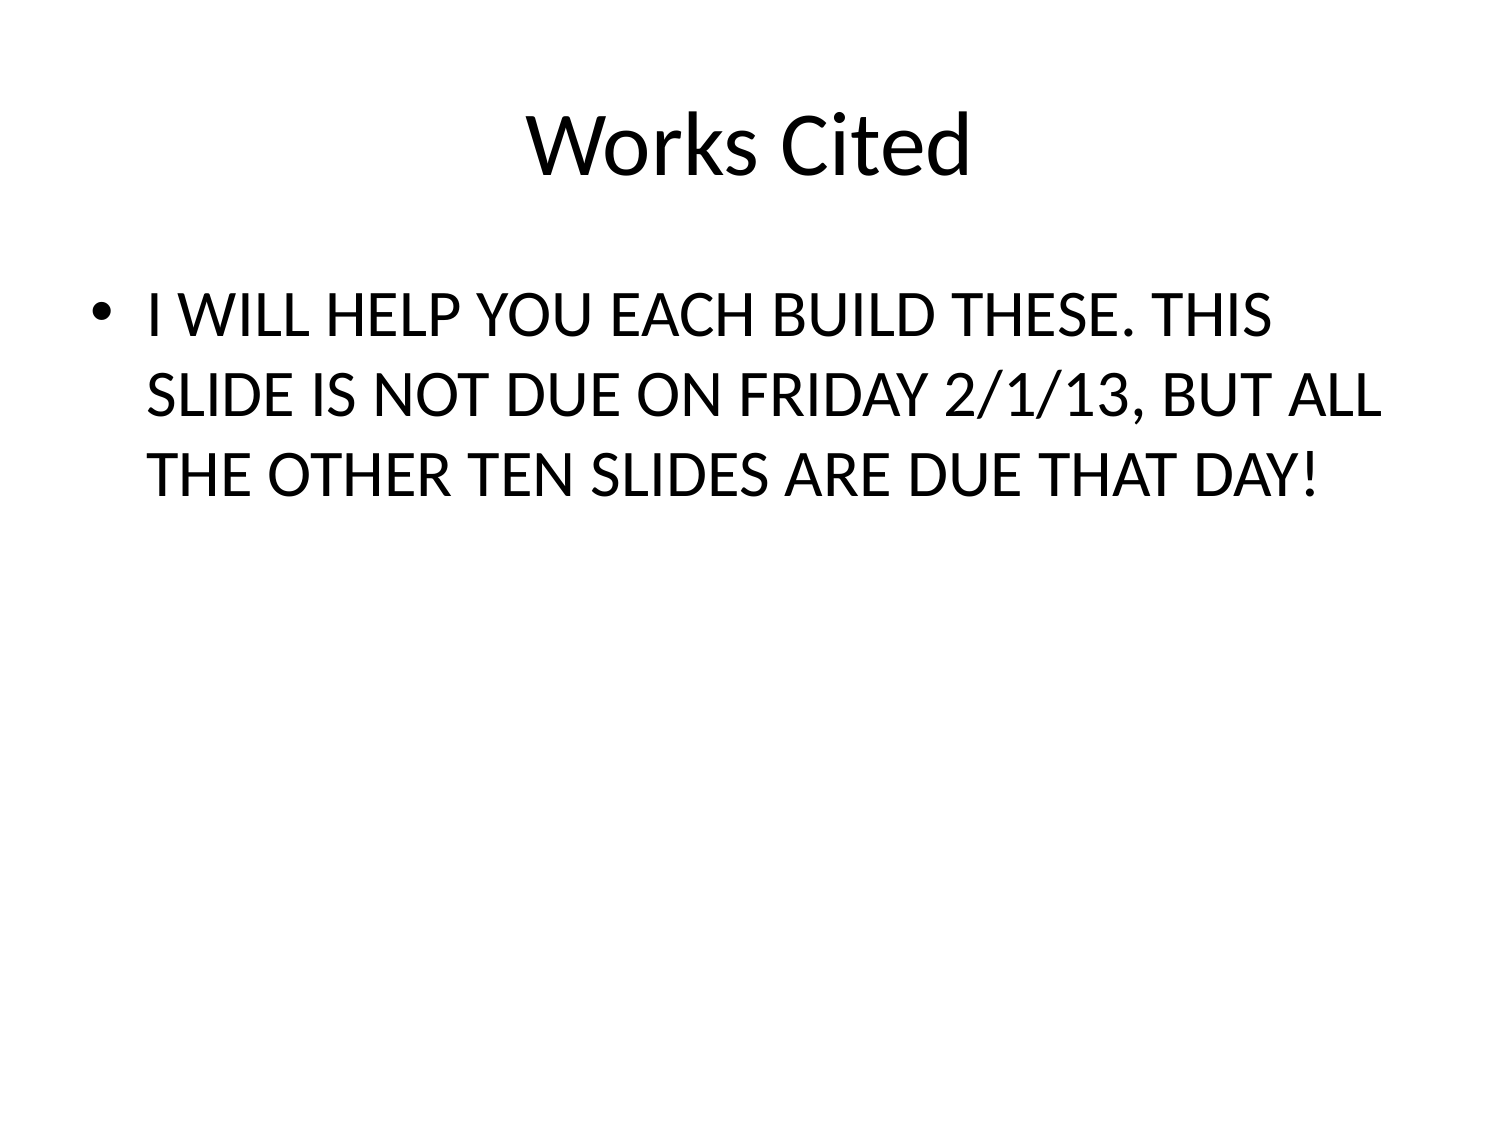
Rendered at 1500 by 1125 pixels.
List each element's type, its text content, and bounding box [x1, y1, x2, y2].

title Works Cited [75, 45, 1425, 233]
list I WILL HELP YOU EACH BUILD THESE. THIS SLIDE IS NOT DUE ON FRIDAY 2/1/13, BUT ALL THE OTHER TEN SLIDES ARE DUE THAT DAY! [75, 262, 1425, 1005]
